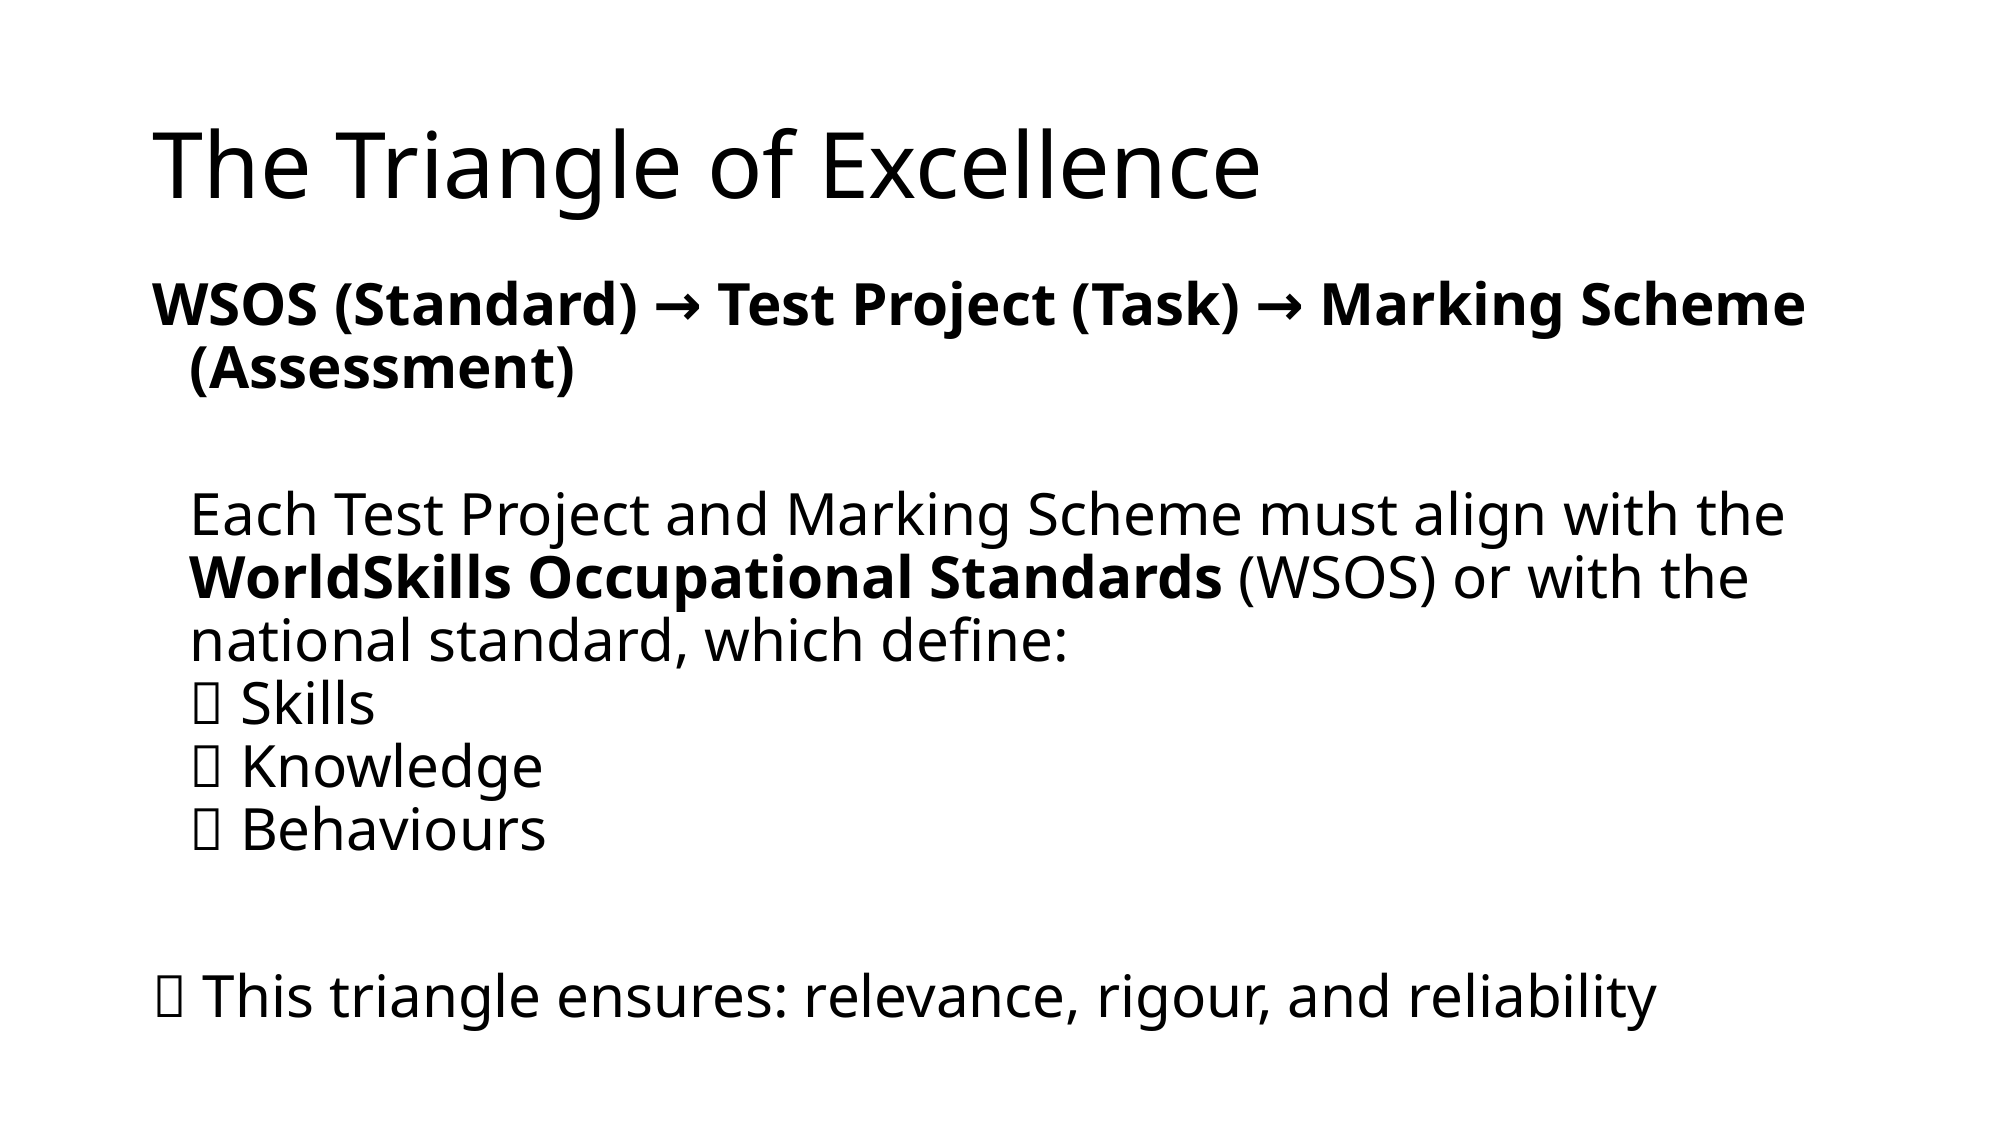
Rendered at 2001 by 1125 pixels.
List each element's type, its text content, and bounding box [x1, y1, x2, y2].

title The Triangle of Excellence [137, 59, 1863, 267]
list WSOS (Standard) → Test Project (Task) → Marking Scheme (Assessment) Each Test Project and Marking Scheme must align with the WorldSkills Occupational Standards (WSOS) or with the national standard, which define: 🧩 Skills 🧠 Knowledge 🤝 Behaviours 🧭 This triangle ensures: relevance, rigour, and reliability [137, 267, 1863, 1039]
